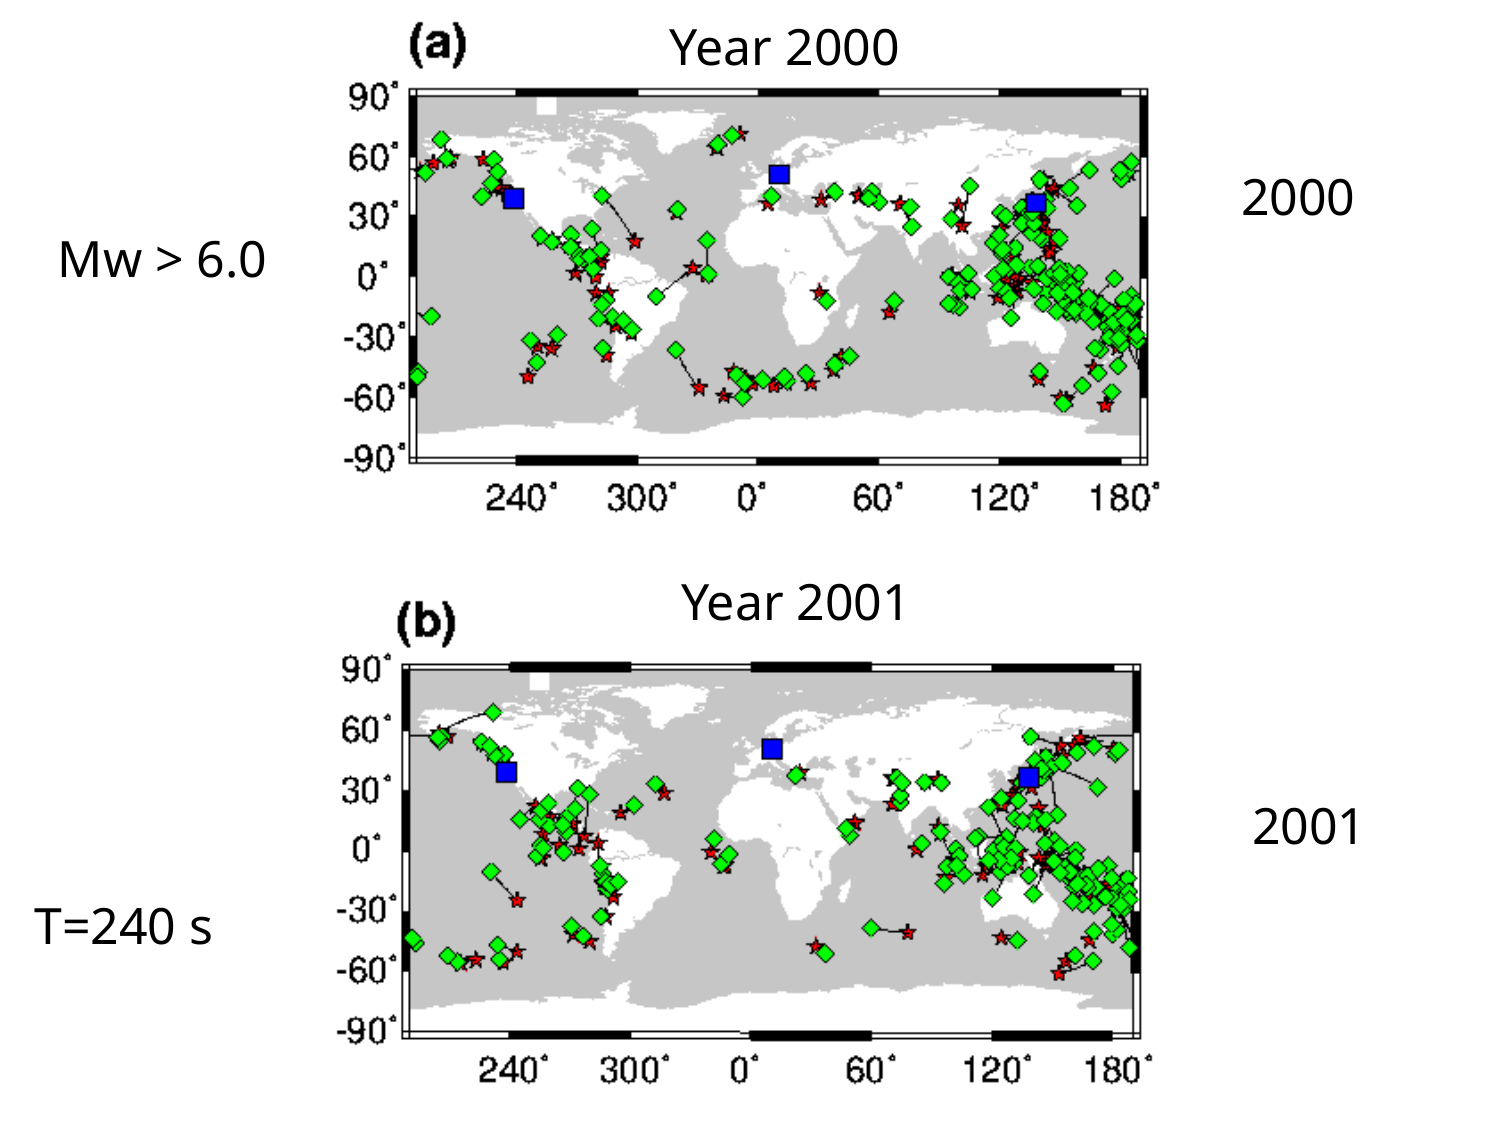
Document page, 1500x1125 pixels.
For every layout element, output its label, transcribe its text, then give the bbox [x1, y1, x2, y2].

text_box 2000 [1226, 157, 1371, 233]
text_box Mw > 6.0 [43, 219, 283, 295]
picture [314, 0, 1170, 1125]
text_box 2001 [1237, 787, 1382, 863]
text_box T=240 s [6, 887, 229, 963]
